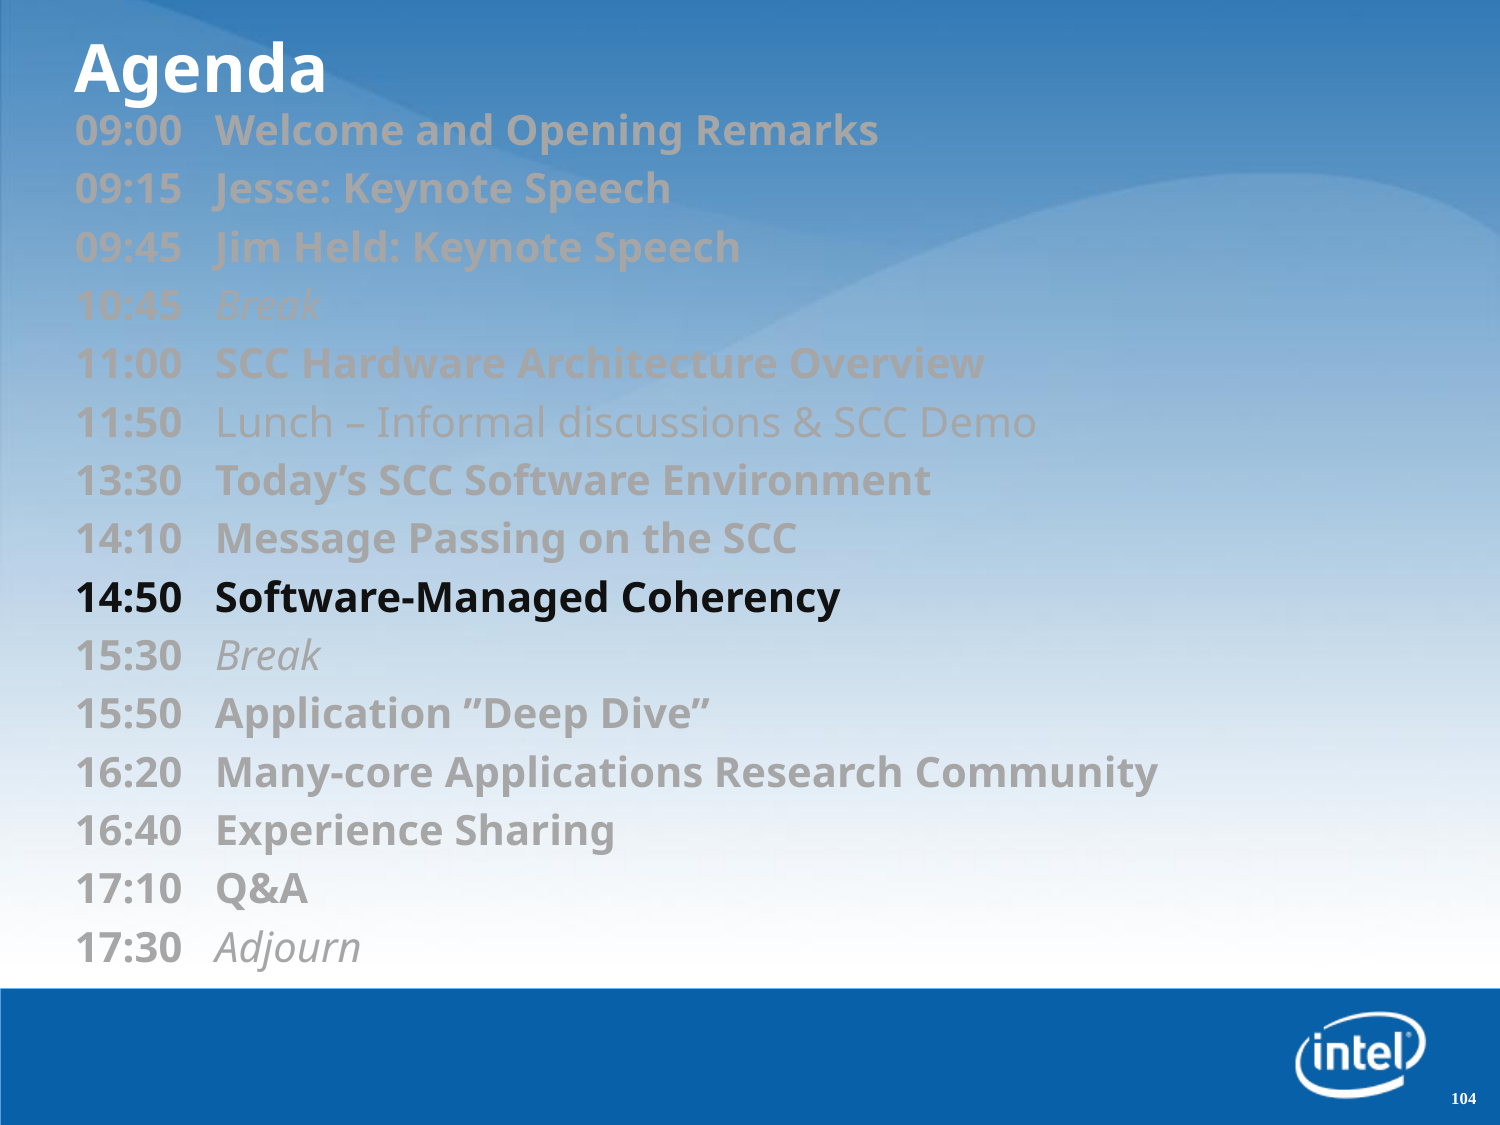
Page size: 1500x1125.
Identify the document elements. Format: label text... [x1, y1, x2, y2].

picture [1294, 1011, 1428, 1101]
title Agenda [74, 25, 1427, 103]
list 09:00 Welcome and Opening Remarks 09:15 Jesse: Keynote Speech 09:45 Jim Held: Keynote Speech 10:45 Break 11:00 SCC Hardware Architecture Overview 11:50 Lunch – Informal discussions & SCC Demo 13:30 Today’s SCC Software Environment 14:10 Message Passing on the SCC 14:50 Software-Managed Coherency 15:30 Break 15:50 Application ”Deep Dive” 16:20 Many-core Applications Research Community 16:40 Experience Sharing 17:10 Q&A 17:30 Adjourn [74, 103, 1427, 1088]
picture [0, 0, 1500, 988]
slide_number 104 [1429, 1091, 1499, 1125]
